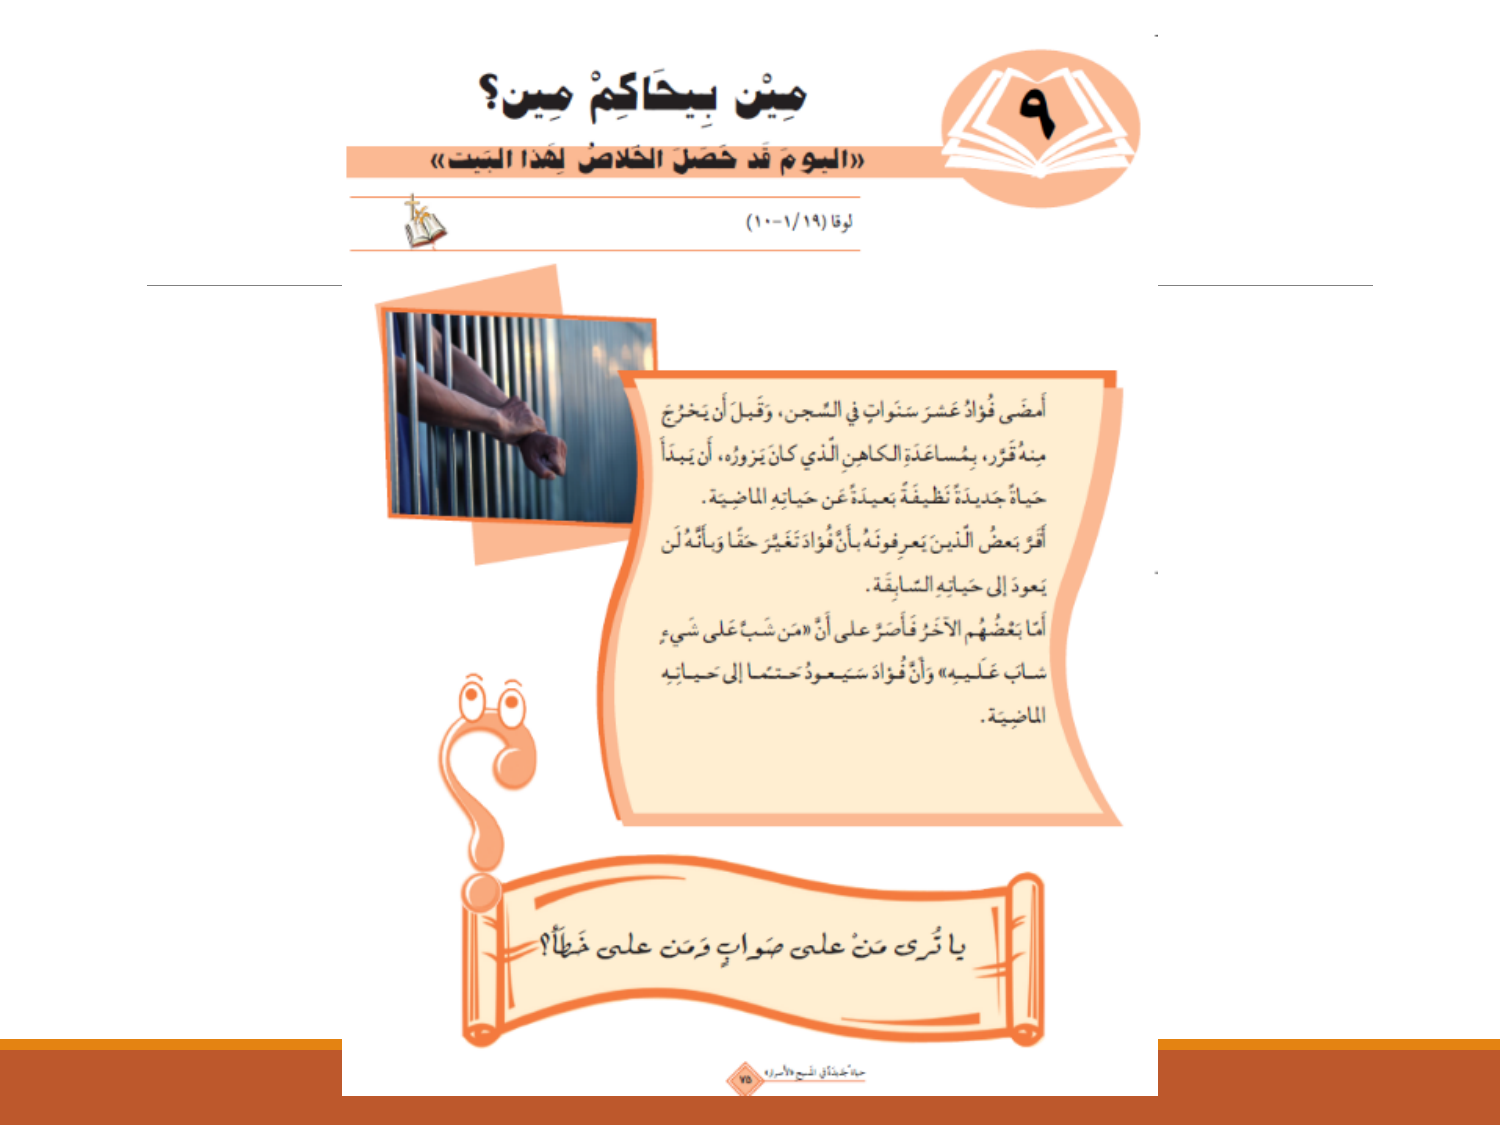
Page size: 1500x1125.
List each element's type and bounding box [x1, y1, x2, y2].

picture [341, 28, 1158, 1096]
